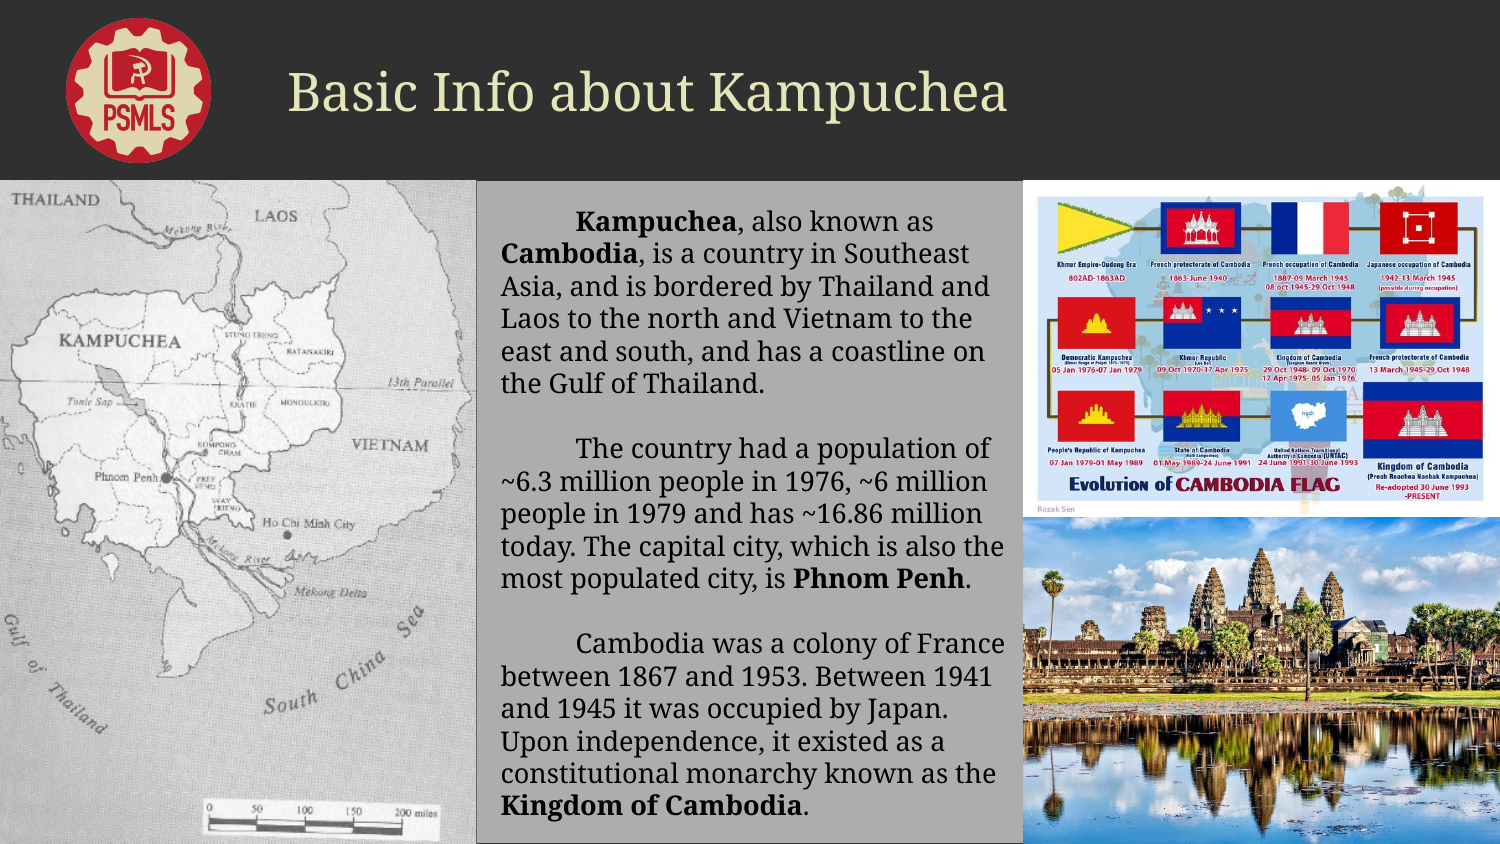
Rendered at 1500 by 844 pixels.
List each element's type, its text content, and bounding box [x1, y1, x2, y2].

text_box [477, 180, 1021, 844]
picture [0, 180, 477, 844]
title Basic Info about Kampuchea [272, 43, 1462, 138]
picture [66, 18, 211, 163]
picture [1023, 180, 1500, 844]
text_box Kampuchea, also known as Cambodia, is a country in Southeast Asia, and is bordered by Thailand and Laos to the north and Vietnam to the east and south, and has a coastline on the Gulf of Thailand. The country had a population of ~6.3 million people in 1976, ~6 million people in 1979 and has ~16.86 million today. The capital city, which is also the most populated city, is Phnom Penh. Cambodia was a colony of France between 1867 and 1953. Between 1941 and 1945 it was occupied by Japan. Upon independence, it existed as a constitutional monarchy known as the Kingdom of Cambodia. [485, 189, 1018, 837]
text_box [0, 0, 1500, 180]
